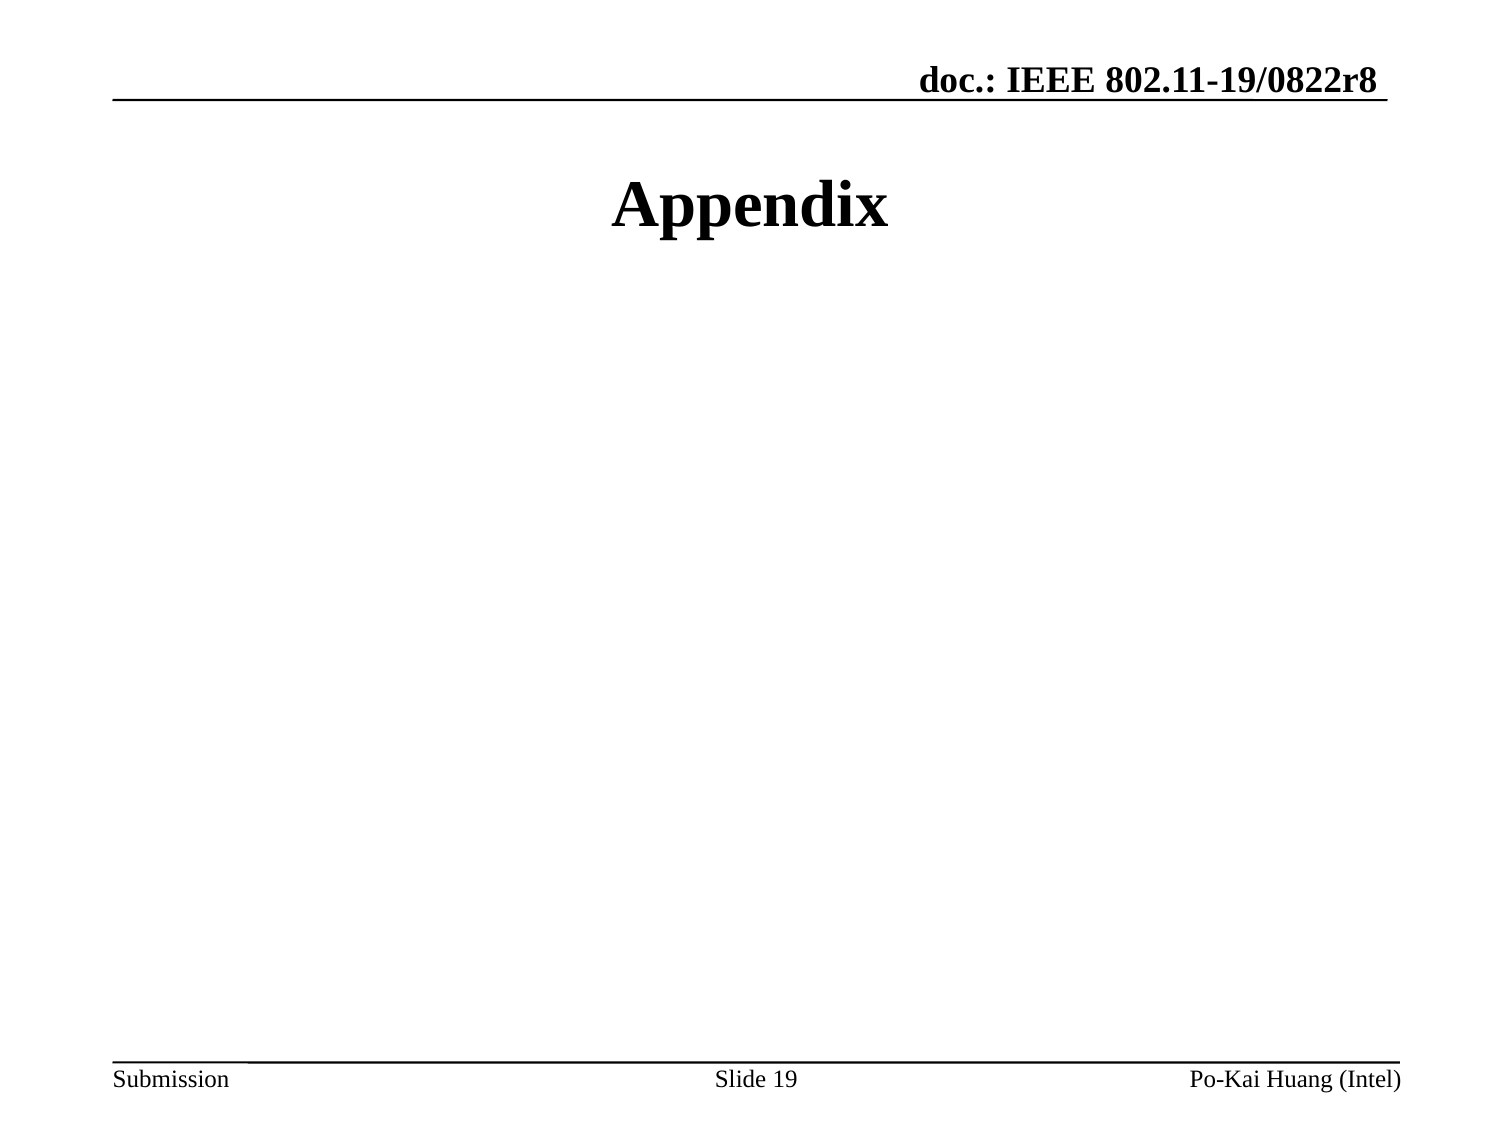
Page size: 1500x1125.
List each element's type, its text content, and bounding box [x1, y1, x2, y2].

slide_number Slide 19 [712, 1061, 800, 1093]
title Appendix [112, 112, 1388, 288]
footer Po-Kai Huang (Intel) [1186, 1061, 1402, 1093]
